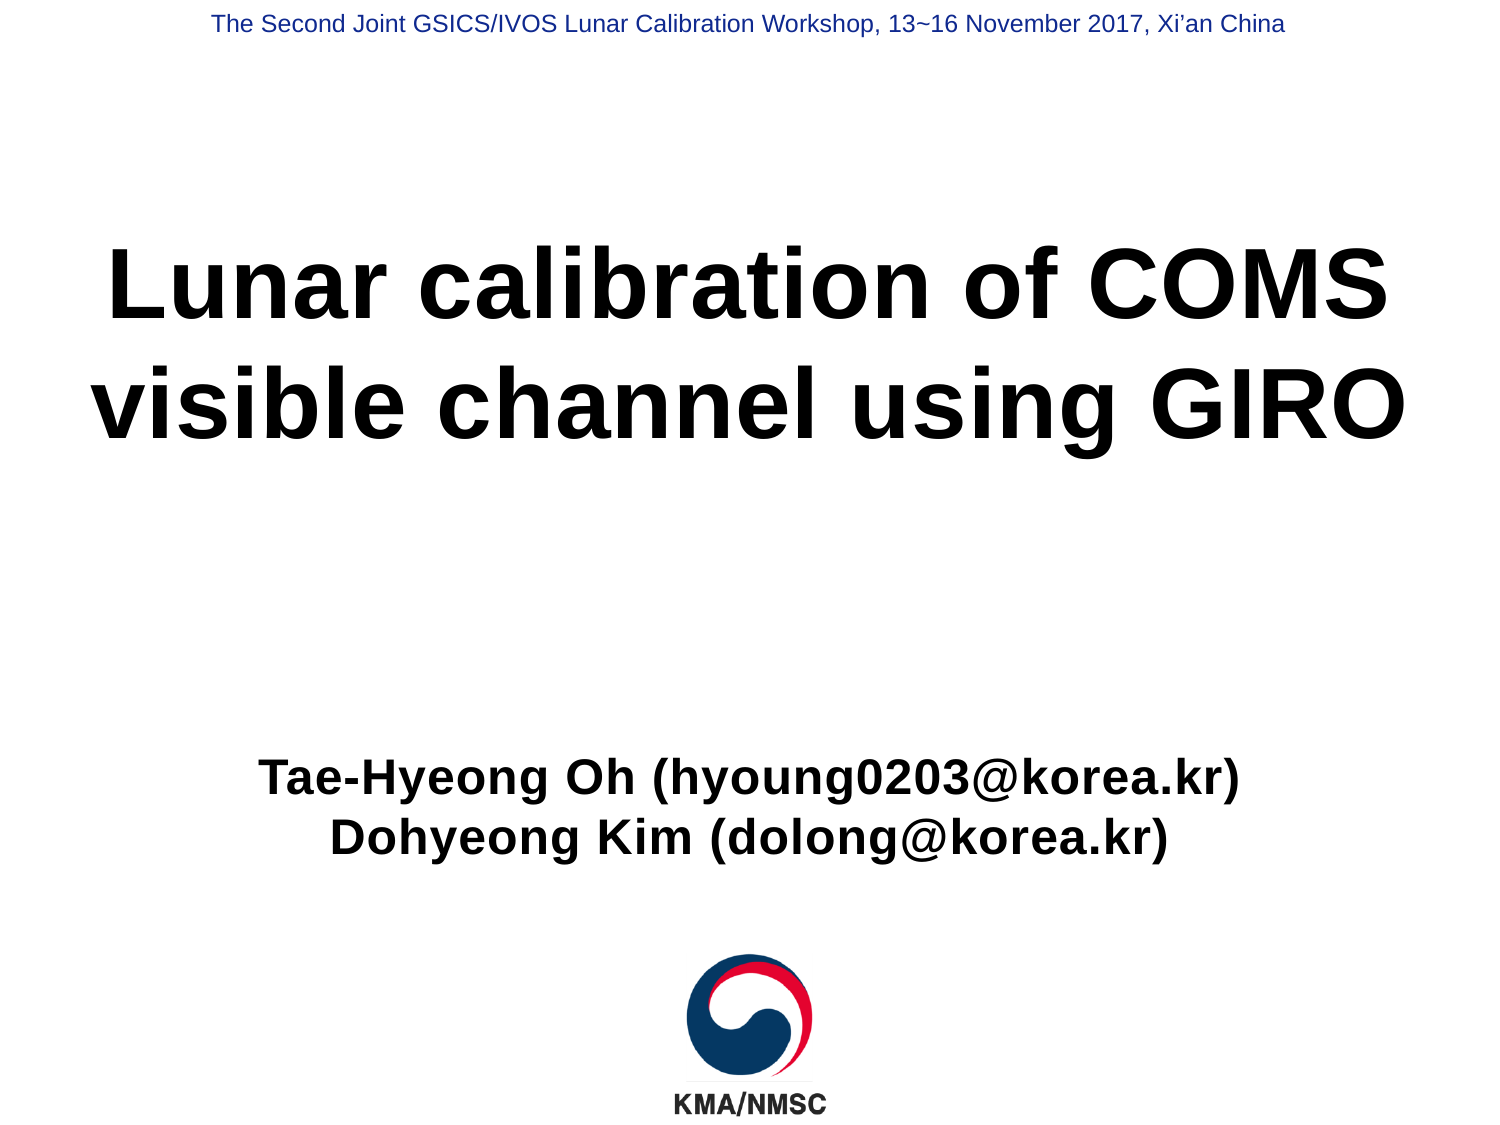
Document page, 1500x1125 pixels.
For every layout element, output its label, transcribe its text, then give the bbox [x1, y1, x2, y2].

text_box Tae-Hyeong Oh (hyoung0203@korea.kr) Dohyeong Kim (dolong@korea.kr) [0, 704, 1500, 905]
text_box The Second Joint GSICS/IVOS Lunar Calibration Workshop, 13~16 November 2017, Xi’an China [0, 0, 1500, 46]
text_box Lunar calibration of COMS visible channel using GIRO [0, 160, 1500, 516]
picture [671, 953, 829, 1118]
